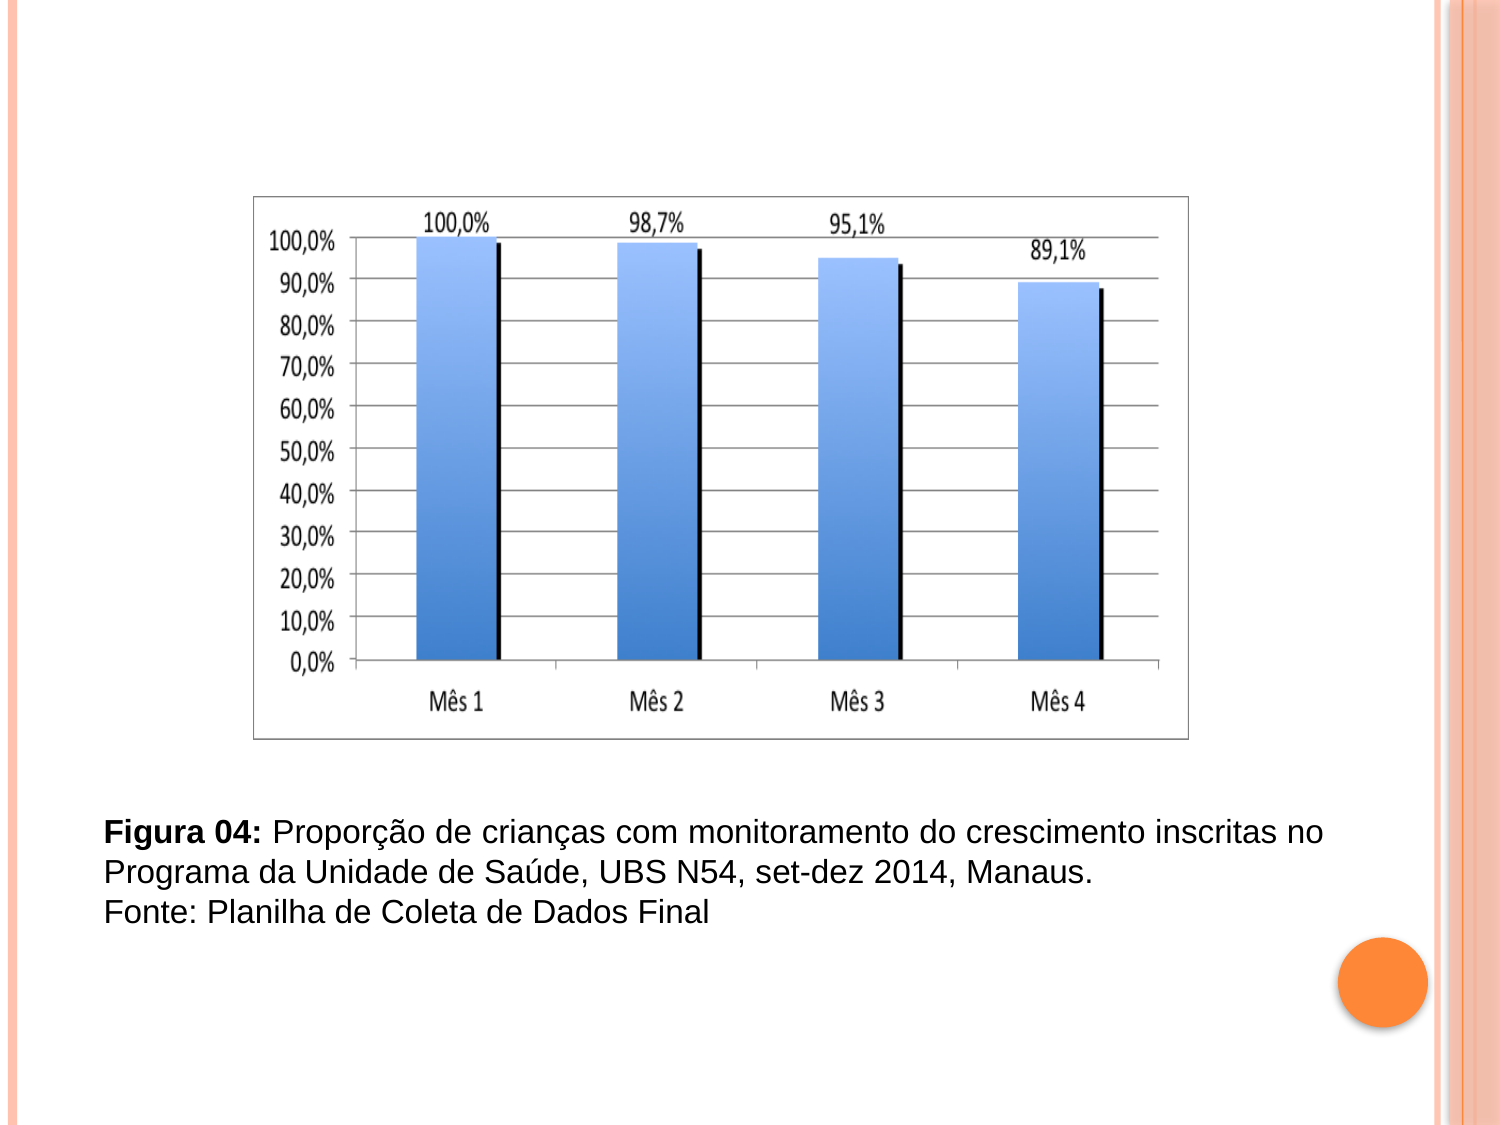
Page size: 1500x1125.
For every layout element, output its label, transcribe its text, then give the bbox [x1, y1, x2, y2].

text_box Figura 04: Proporção de crianças com monitoramento do crescimento inscritas no Programa da Unidade de Saúde, UBS N54, set-dez 2014, Manaus. Fonte: Planilha de Coleta de Dados Final [88, 802, 1341, 938]
picture [253, 195, 1189, 741]
